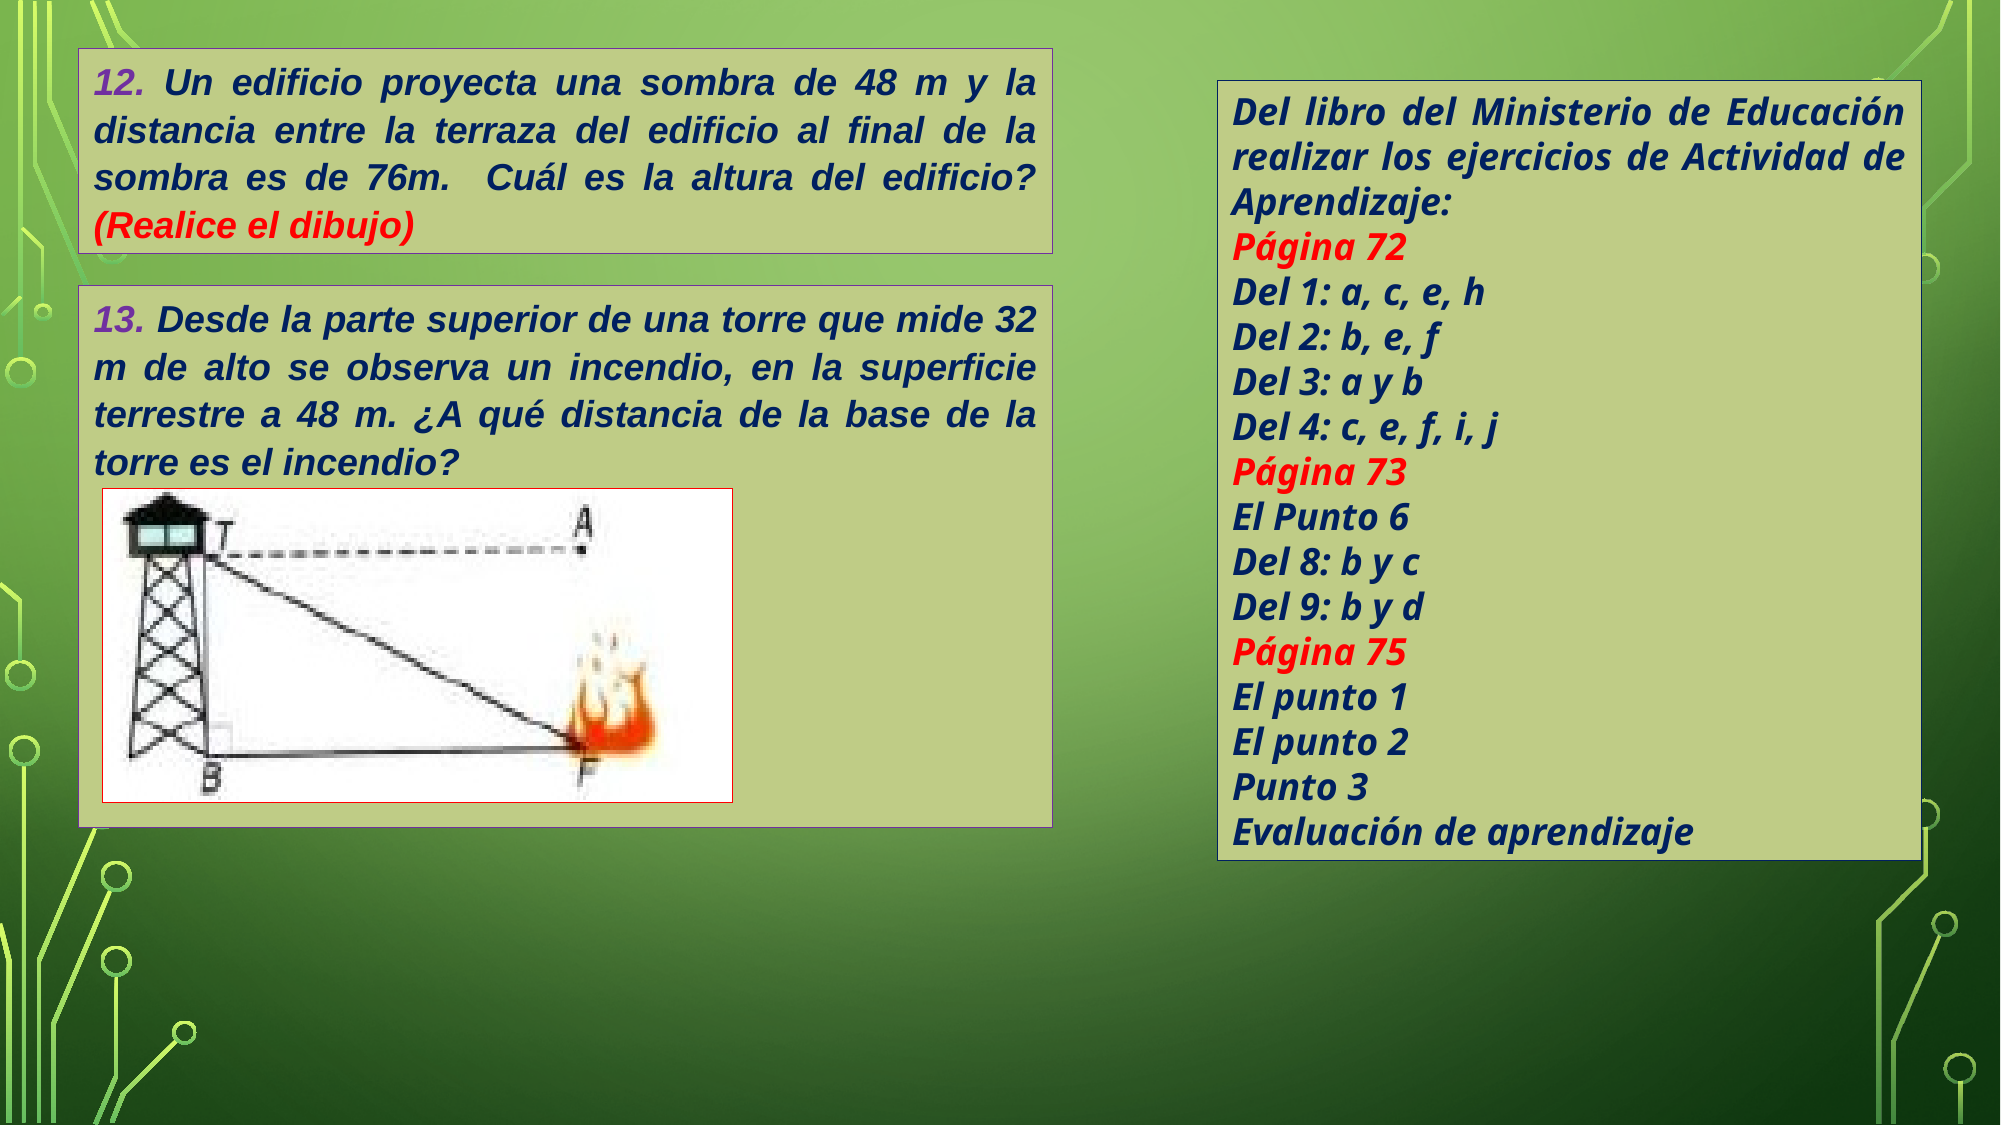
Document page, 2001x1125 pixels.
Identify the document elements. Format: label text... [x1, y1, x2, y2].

picture [102, 488, 733, 803]
text_box 12. Un edificio proyecta una sombra de 48 m y la distancia entre la terraza del edificio al final de la sombra es de 76m. Cuál es la altura del edificio? (Realice el dibujo) [78, 48, 1053, 254]
text_box 13. Desde la parte superior de una torre que mide 32 m de alto se observa un incendio, en la superficie terrestre a 48 m. ¿A qué distancia de la base de la torre es el incendio? [78, 285, 1053, 828]
text_box Del libro del Ministerio de Educación realizar los ejercicios de Actividad de Aprendizaje: Página 72 Del 1: a, c, e, h Del 2: b, e, f Del 3: a y b Del 4: c, e, f, i, j Página 73 El Punto 6 Del 8: b y c Del 9: b y d Página 75 El punto 1 El punto 2 Punto 3 Evaluación de aprendizaje [1217, 80, 1922, 861]
